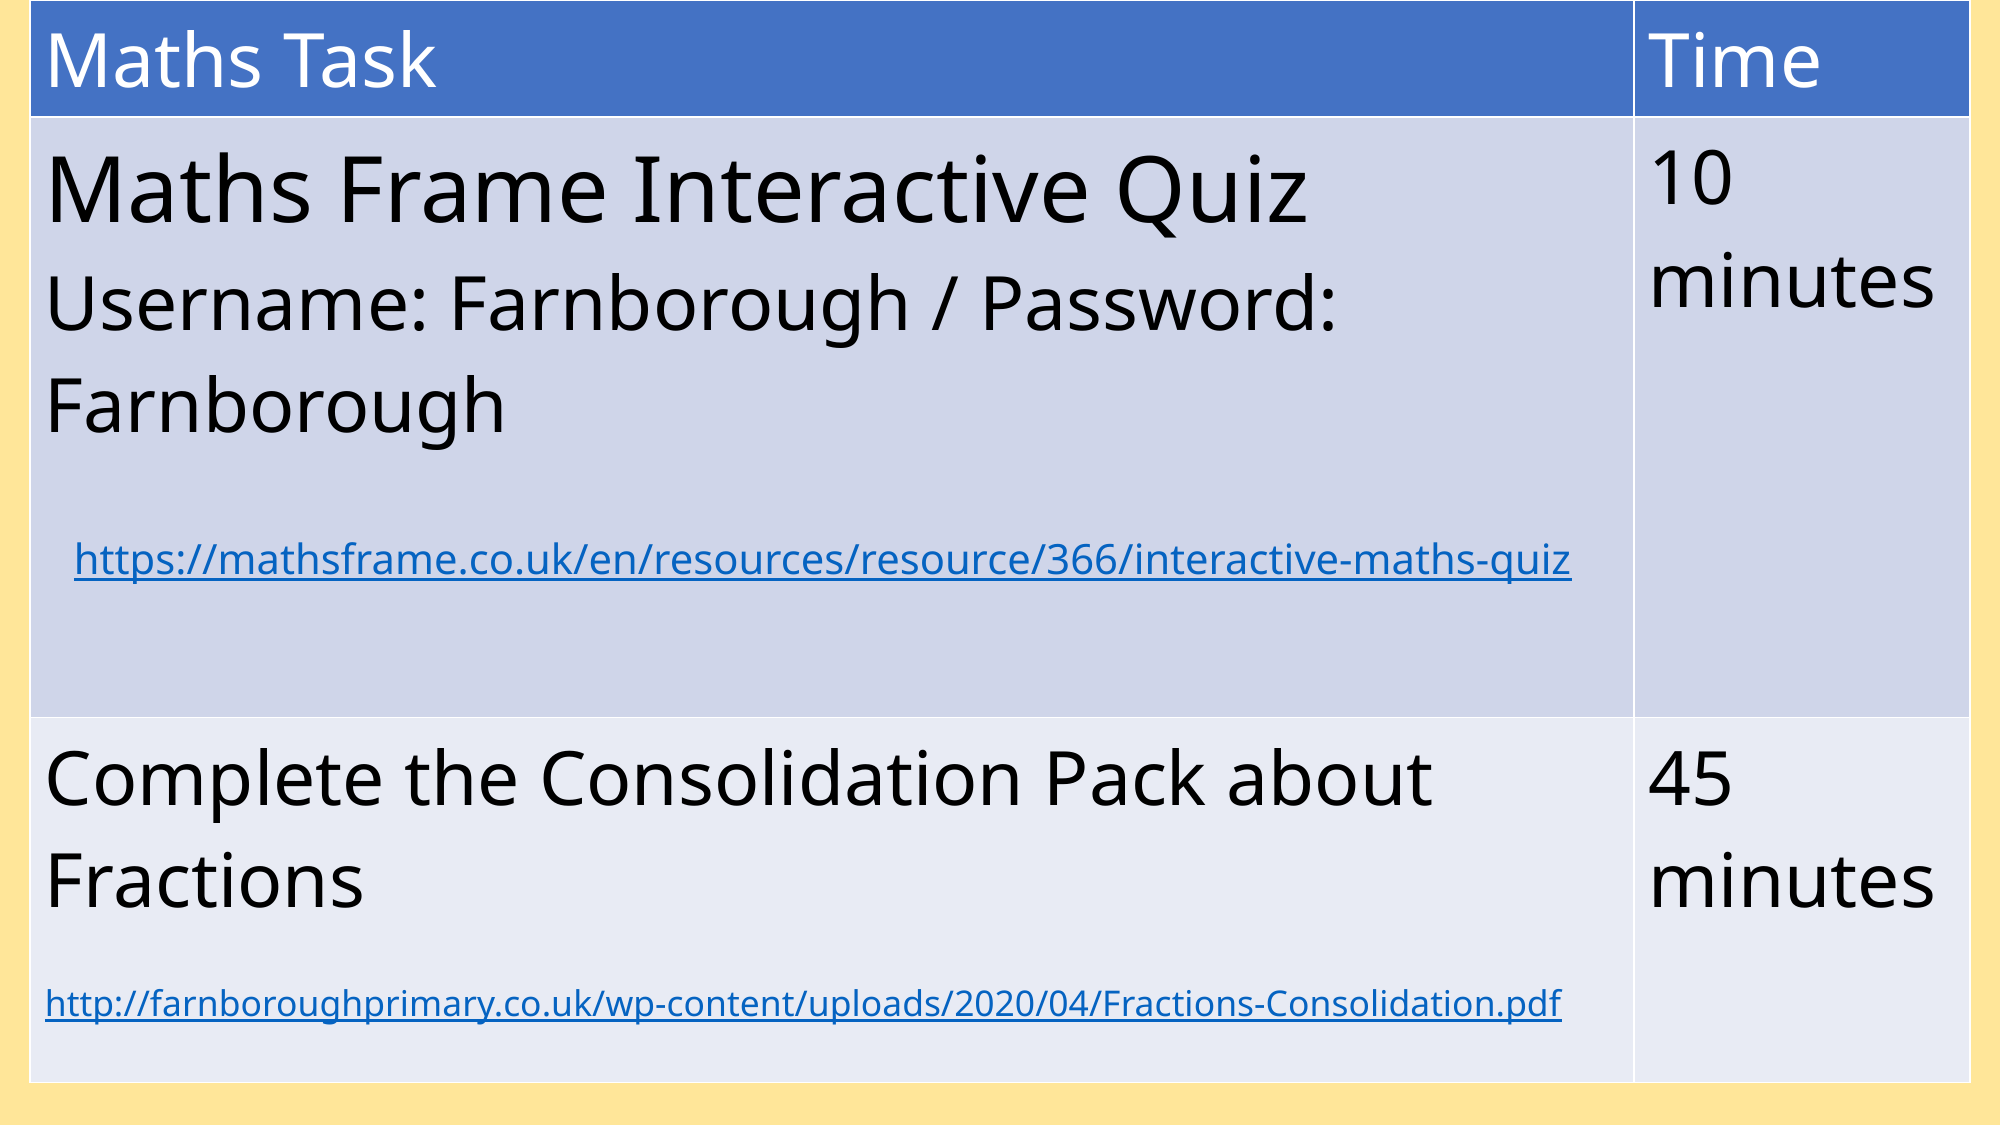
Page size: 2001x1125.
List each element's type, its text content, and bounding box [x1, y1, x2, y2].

table_cell Maths Frame Interactive Quiz Username: Farnborough / Password: Farnborough https://mathsframe.co.uk/en/resources/resource/366/interactive-maths-quiz [31, 118, 1633, 717]
table_header Maths Task [31, 1, 1633, 116]
table_header Time [1635, 1, 1969, 116]
table_cell 10 minutes [1635, 118, 1969, 717]
table_cell 45 minutes [1635, 718, 1969, 1082]
table_cell Complete the Consolidation Pack about Fractions http://farnboroughprimary.co.uk/wp-content/uploads/2020/04/Fractions-Consolidation.pdf [31, 718, 1633, 1082]
